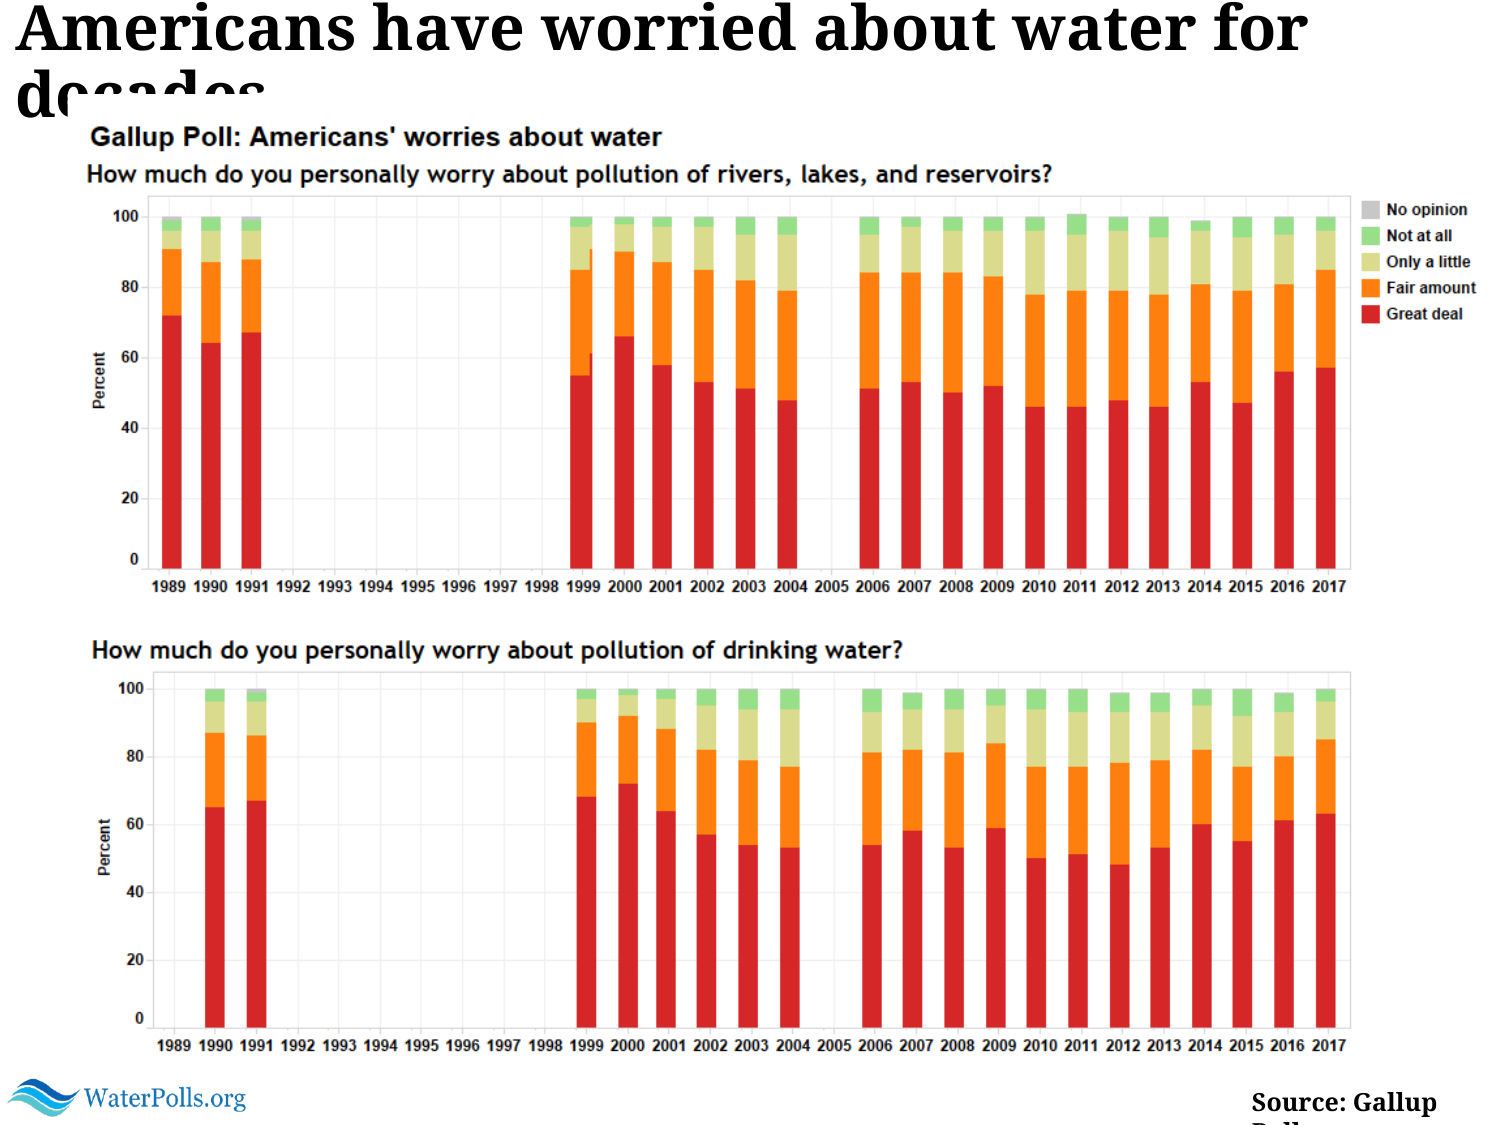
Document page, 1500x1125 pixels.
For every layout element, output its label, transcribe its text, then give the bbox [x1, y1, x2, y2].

picture [4, 94, 1500, 1119]
text_box Source: Gallup Poll [1237, 1079, 1500, 1125]
title Americans have worried about water for decades [0, 0, 1500, 128]
